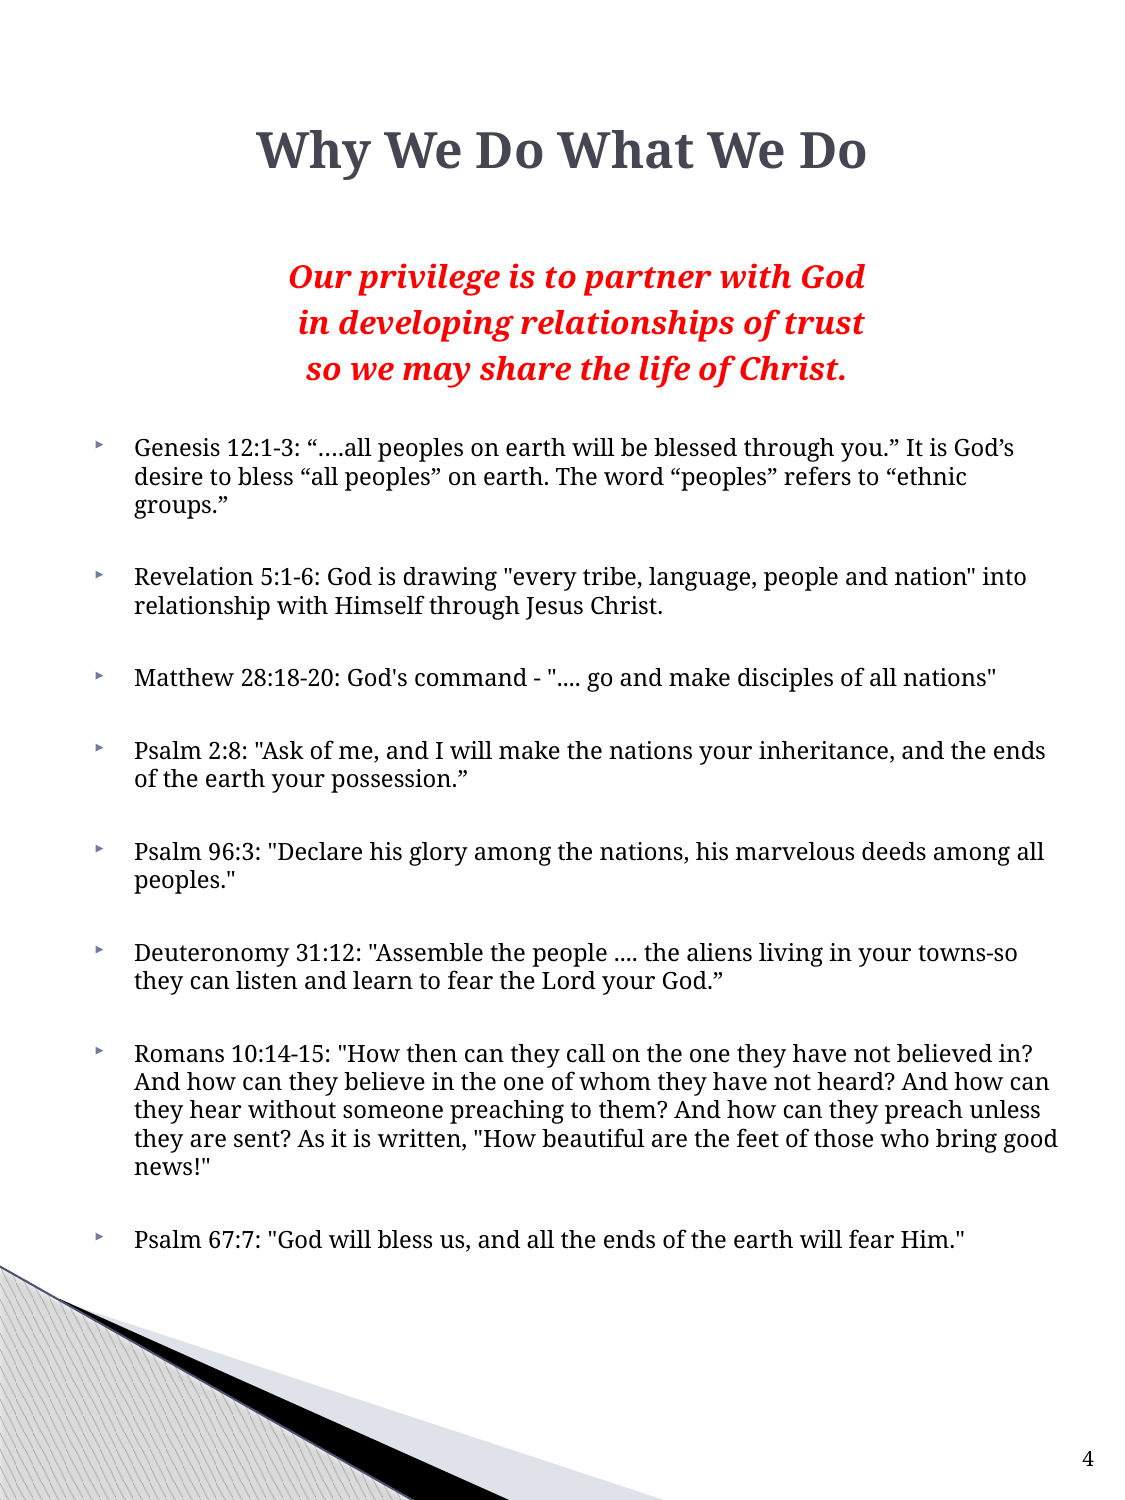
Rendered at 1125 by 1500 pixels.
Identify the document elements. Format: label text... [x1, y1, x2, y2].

title Why We Do What We Do [56, 60, 1069, 238]
slide_number 4 [1063, 1401, 1109, 1482]
list Our privilege is to partner with God in developing relationships of trust so we may share the life of Christ. Genesis 12:1-3: “….all peoples on earth will be blessed through you.” It is God’s desire to bless “all peoples” on earth. The word “peoples” refers to “ethnic groups.” Revelation 5:1-6: God is drawing "every tribe, language, people and nation" into relationship with Himself through Jesus Christ. Matthew 28:18-20: God's command - ".... go and make disciples of all nations" Psalm 2:8: "Ask of me, and I will make the nations your inheritance, and the ends of the earth your possession.” Psalm 96:3: "Declare his glory among the nations, his marvelous deeds among all peoples." Deuteronomy 31:12: "Assemble the people .... the aliens living in your towns-so they can listen and learn to fear the Lord your God.” Romans 10:14-15: "How then can they call on the one they have not believed in? And how can they believe in the one of whom they have not heard? And how can they hear without someone preaching to them? And how can they preach unless they are sent? As it is written, "How beautiful are the feet of those who bring good news!" Psalm 67:7: "God will bless us, and all the ends of the earth will fear Him." [62, 249, 1075, 1300]
